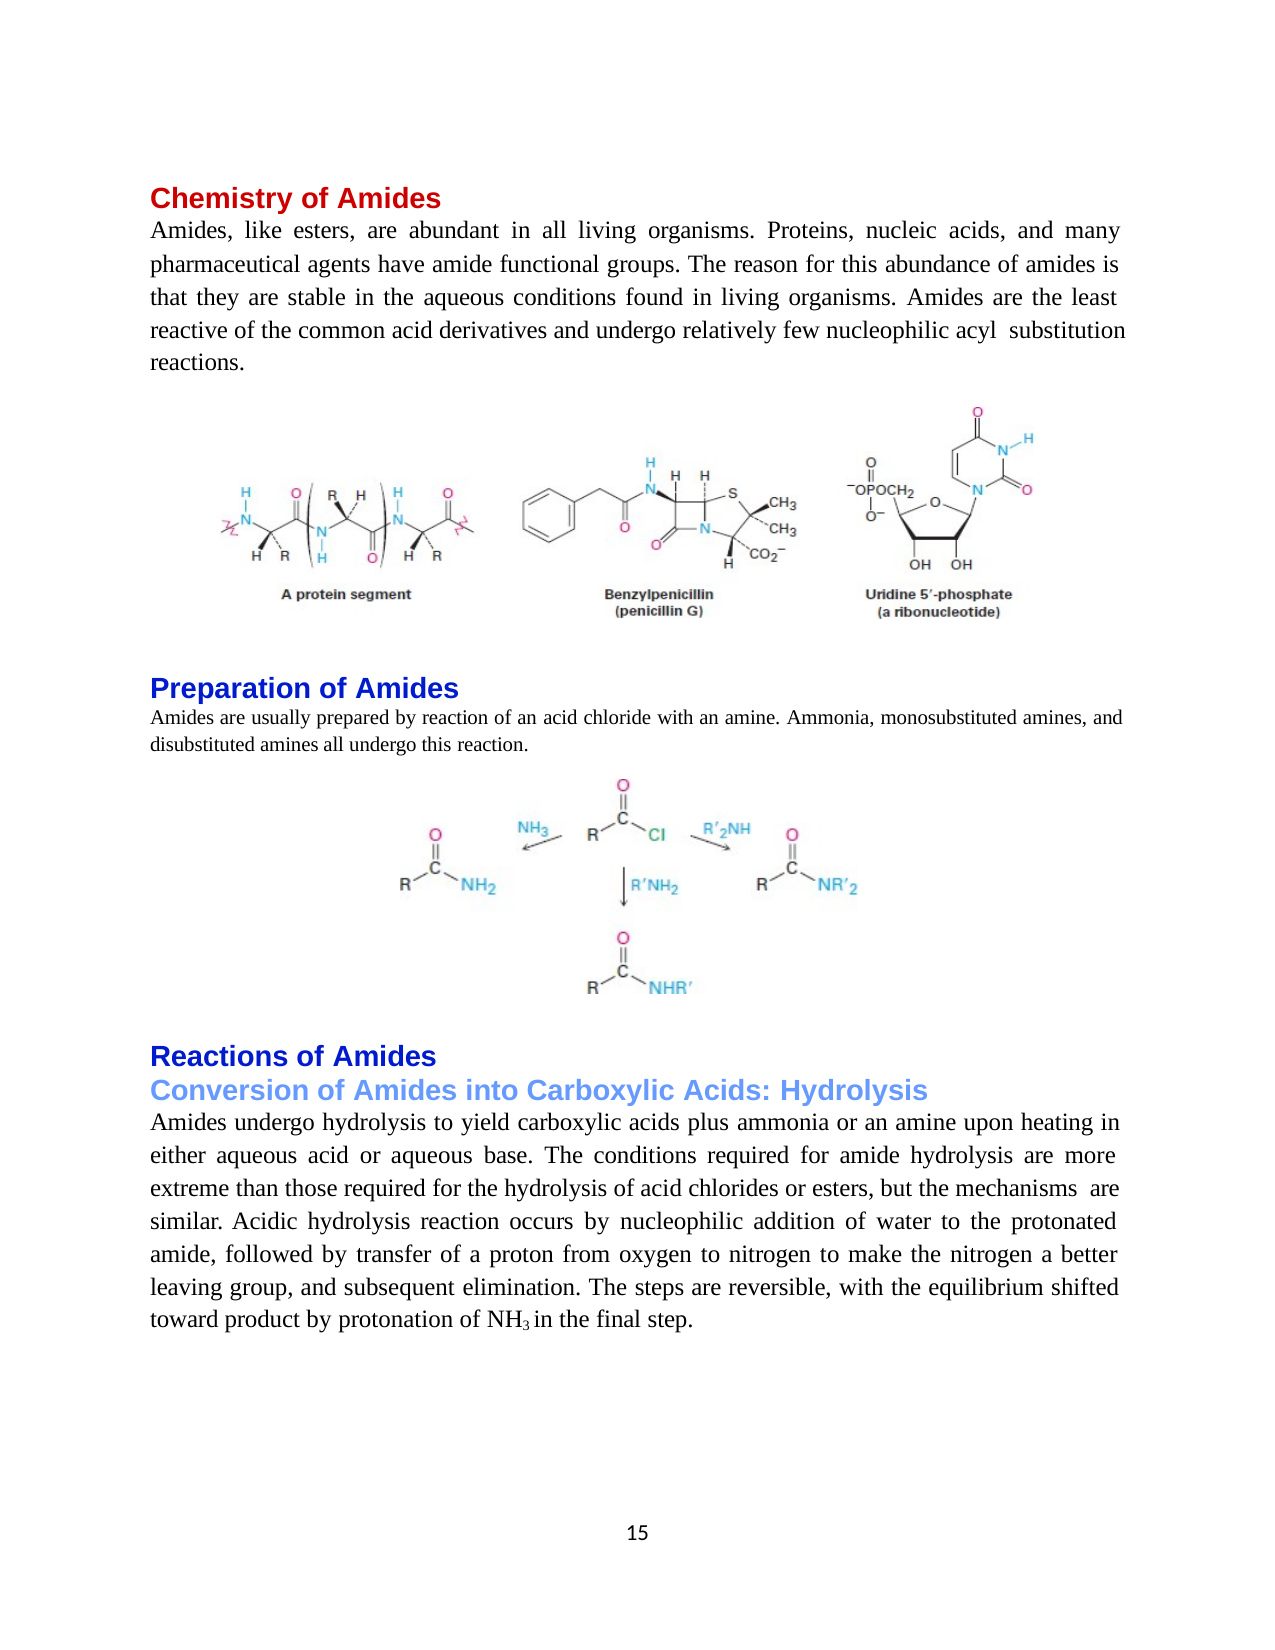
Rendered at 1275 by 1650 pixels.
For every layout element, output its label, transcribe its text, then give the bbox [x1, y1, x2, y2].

text_box Preparation of Amides Amides are usually prepared by reaction of an acid chloride with an amine. Ammonia, monosubstituted amines, and disubstituted amines all undergo this reaction. [147, 667, 1128, 756]
slide_number 10 [621, 1521, 654, 1650]
text_box Reactions of Amides Conversion of Amides into Carboxylic Acids: Hydrolysis Amides undergo hydrolysis to yield carboxylic acids plus ammonia or an amine upon heating in either aqueous acid or aqueous base. The conditions required for amide hydrolysis are more extreme than those required for the hydrolysis of acid chlorides or esters, but the mechanisms are similar. Acidic hydrolysis reaction occurs by nucleophilic addition of water to the protonated amide, followed by transfer of a proton from oxygen to nitrogen to make the nitrogen a better leaving group, and subsequent elimination. The steps are reversible, with the equilibrium shifted toward product by protonation of NH3 in the final step. [143, 1036, 1132, 1334]
text_box [399, 779, 858, 994]
text_box [220, 407, 1034, 619]
text_box Chemistry of Amides Amides, like esters, are abundant in all living organisms. Proteins, nucleic acids, and many pharmaceutical agents have amide functional groups. The reason for this abundance of amides is that they are stable in the aqueous conditions found in living organisms. Amides are the least reactive of the common acid derivatives and undergo relatively few nucleophilic acyl substitution reactions. [147, 178, 1128, 376]
